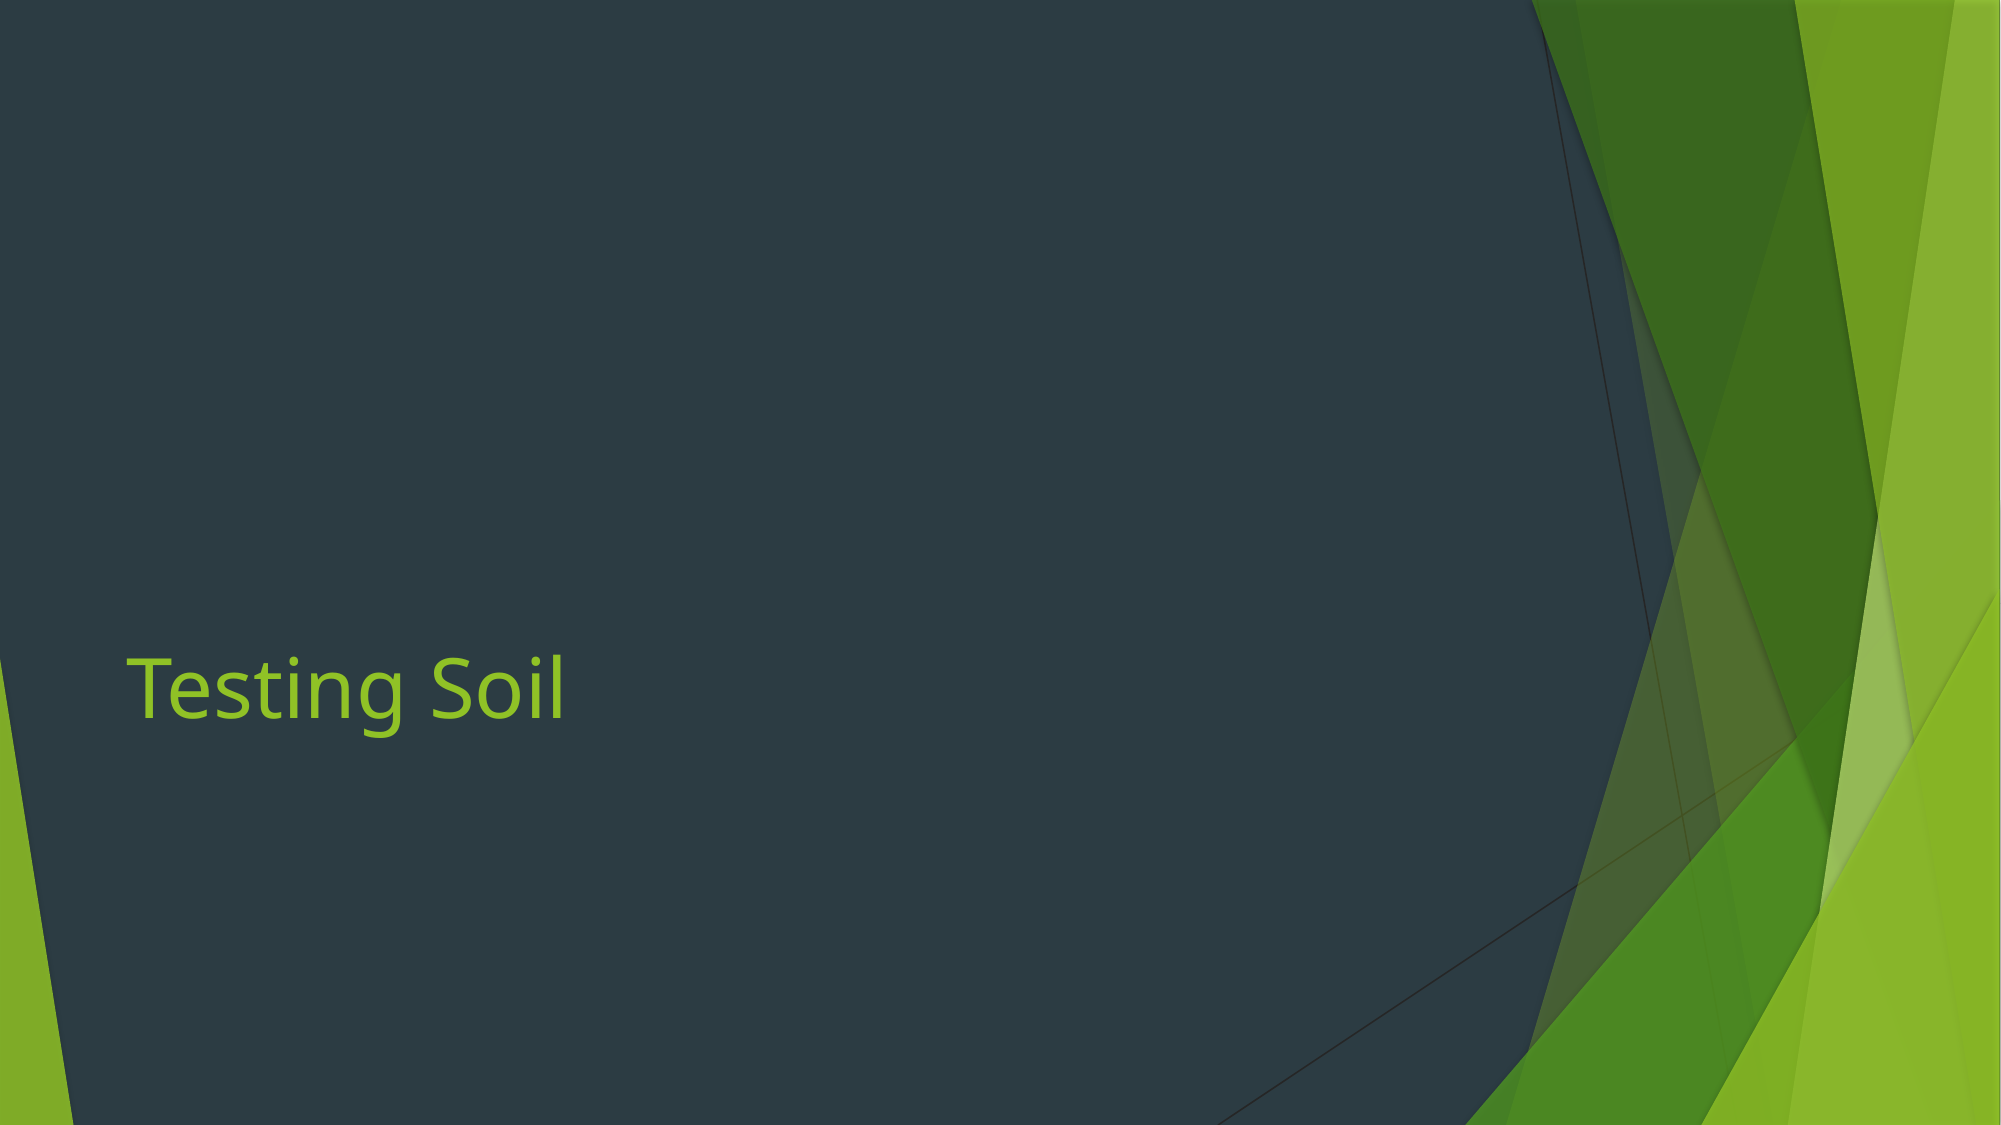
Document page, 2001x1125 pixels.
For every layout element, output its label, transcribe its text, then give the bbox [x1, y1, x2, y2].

title Testing Soil [111, 443, 1522, 743]
